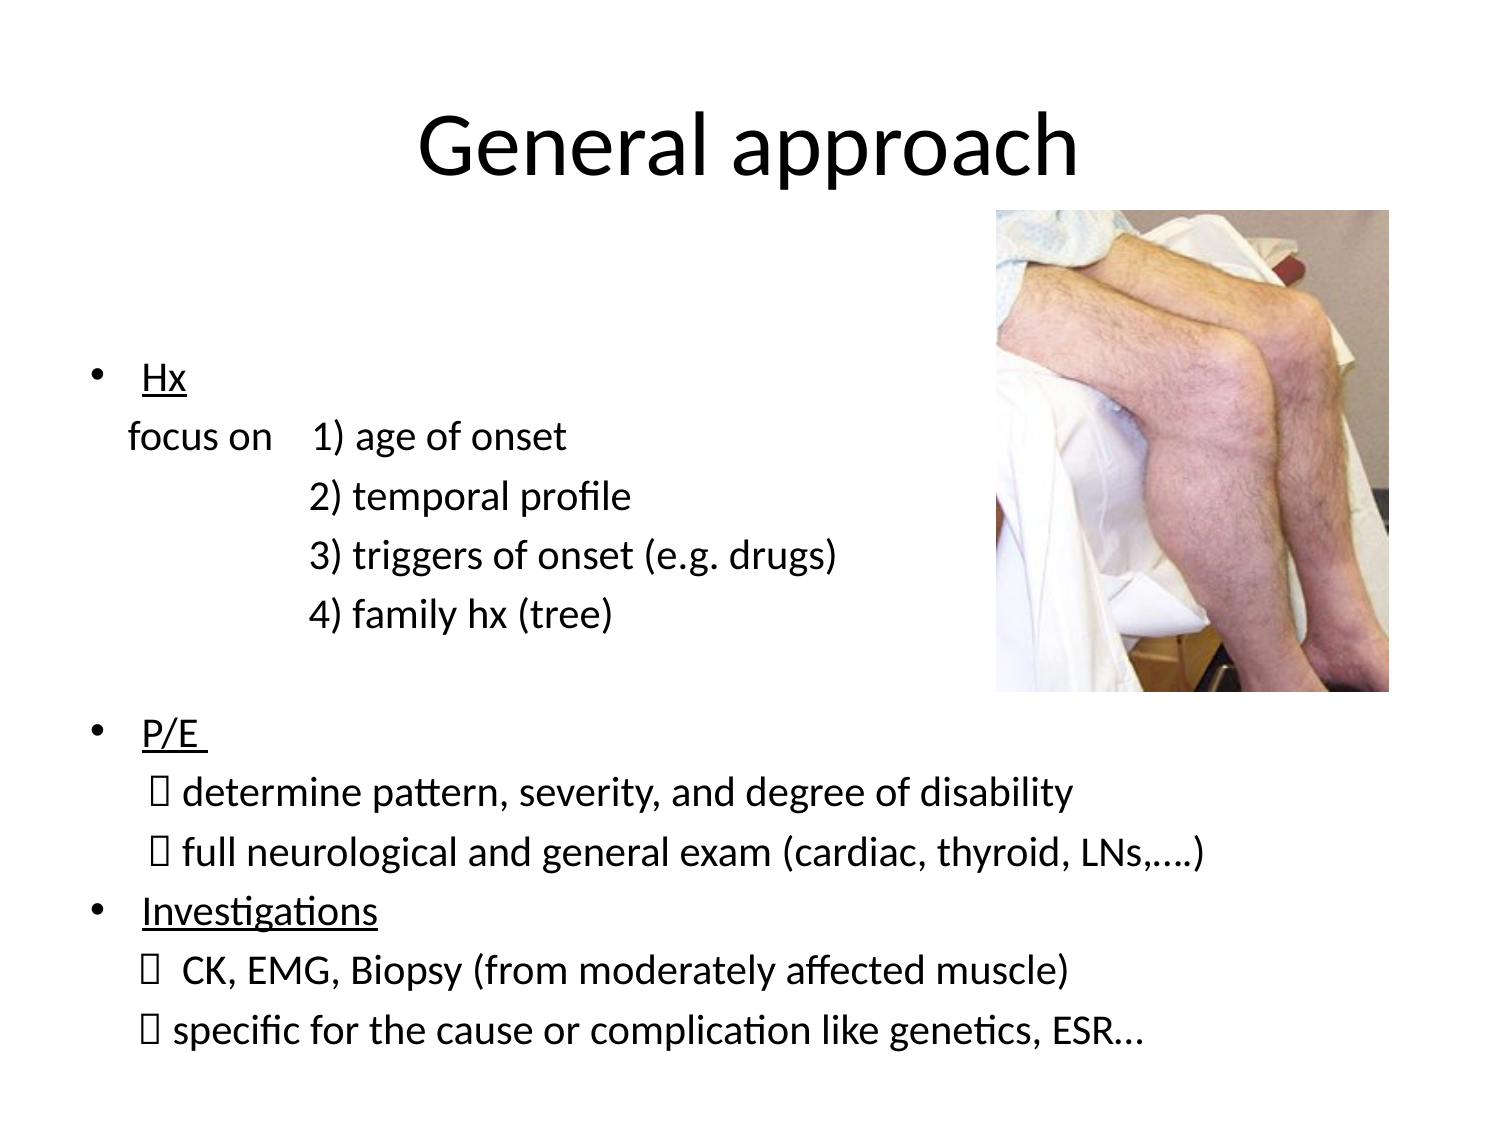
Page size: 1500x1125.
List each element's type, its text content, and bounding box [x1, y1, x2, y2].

picture [995, 210, 1389, 692]
title General approach [75, 45, 1425, 222]
list Hx focus on 1) age of onset 2) temporal profile 3) triggers of onset (e.g. drugs) 4) family hx (tree) P/E  determine pattern, severity, and degree of disability  full neurological and general exam (cardiac, thyroid, LNs,….) Investigations  CK, EMG, Biopsy (from moderately affected muscle)  specific for the cause or complication like genetics, ESR… [75, 222, 1425, 1067]
